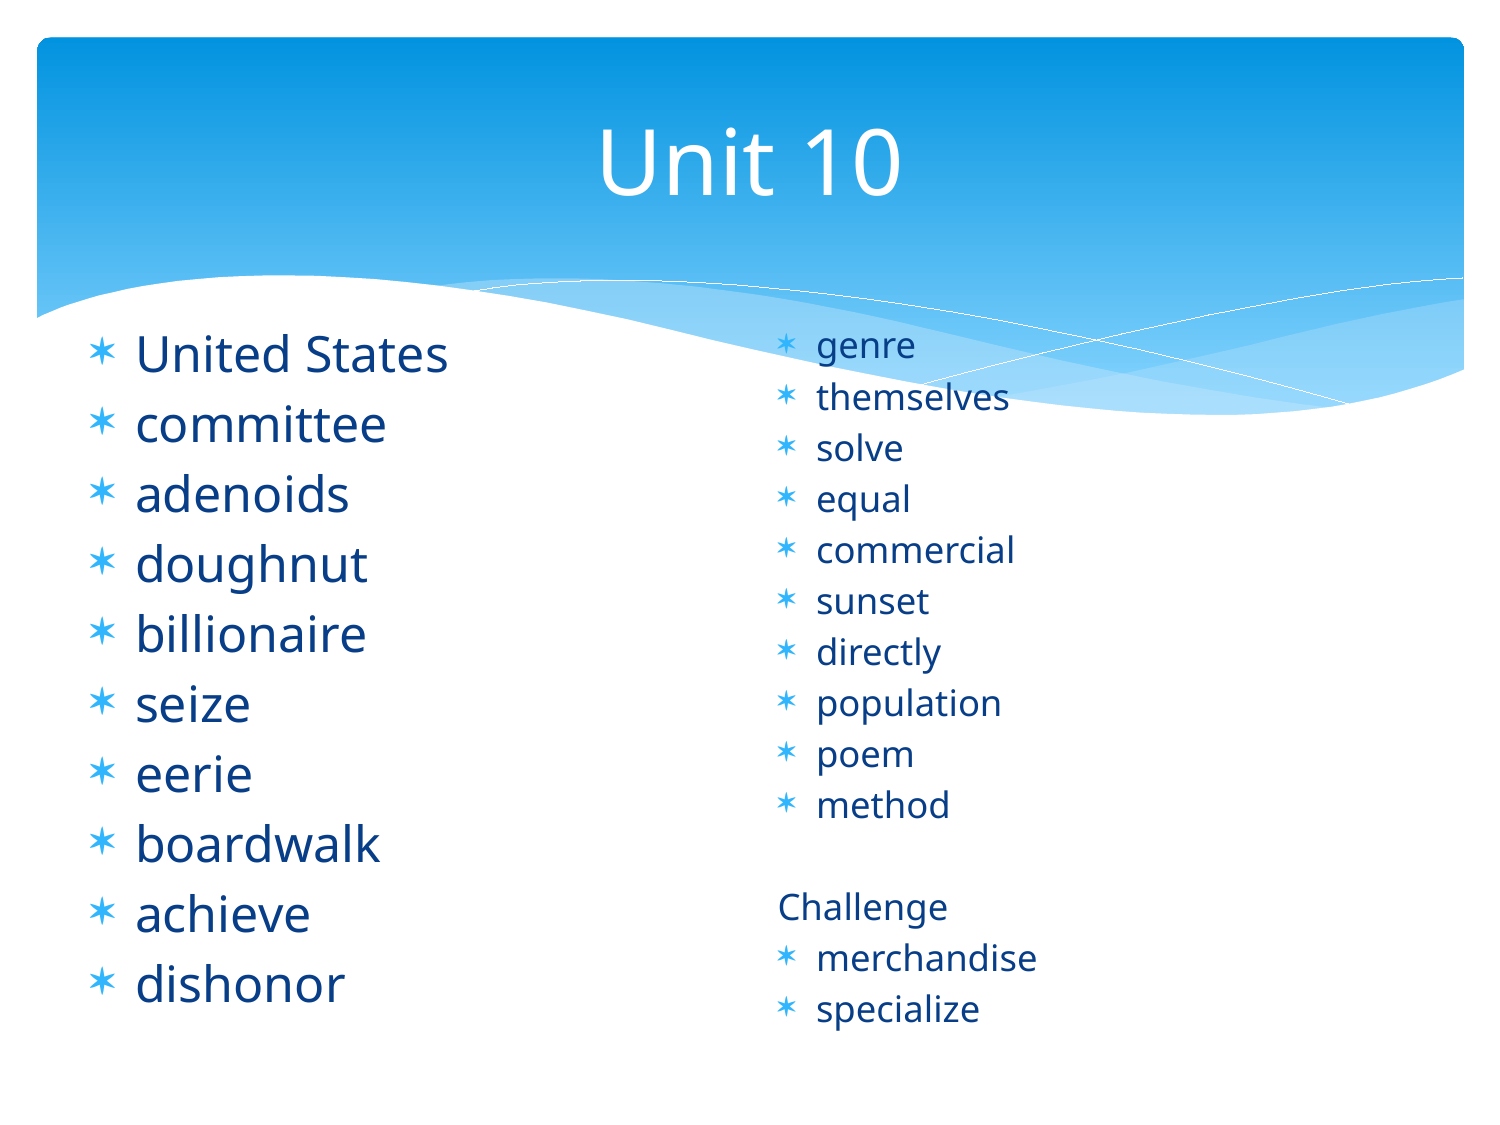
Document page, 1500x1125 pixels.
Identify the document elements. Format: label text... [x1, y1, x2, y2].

list genre themselves solve equal commercial sunset directly population poem method Challenge merchandise specialize [762, 314, 1425, 1043]
title Unit 10 [75, 55, 1425, 261]
list United States committee adenoids doughnut billionaire seize eerie boardwalk achieve dishonor [75, 314, 738, 1043]
